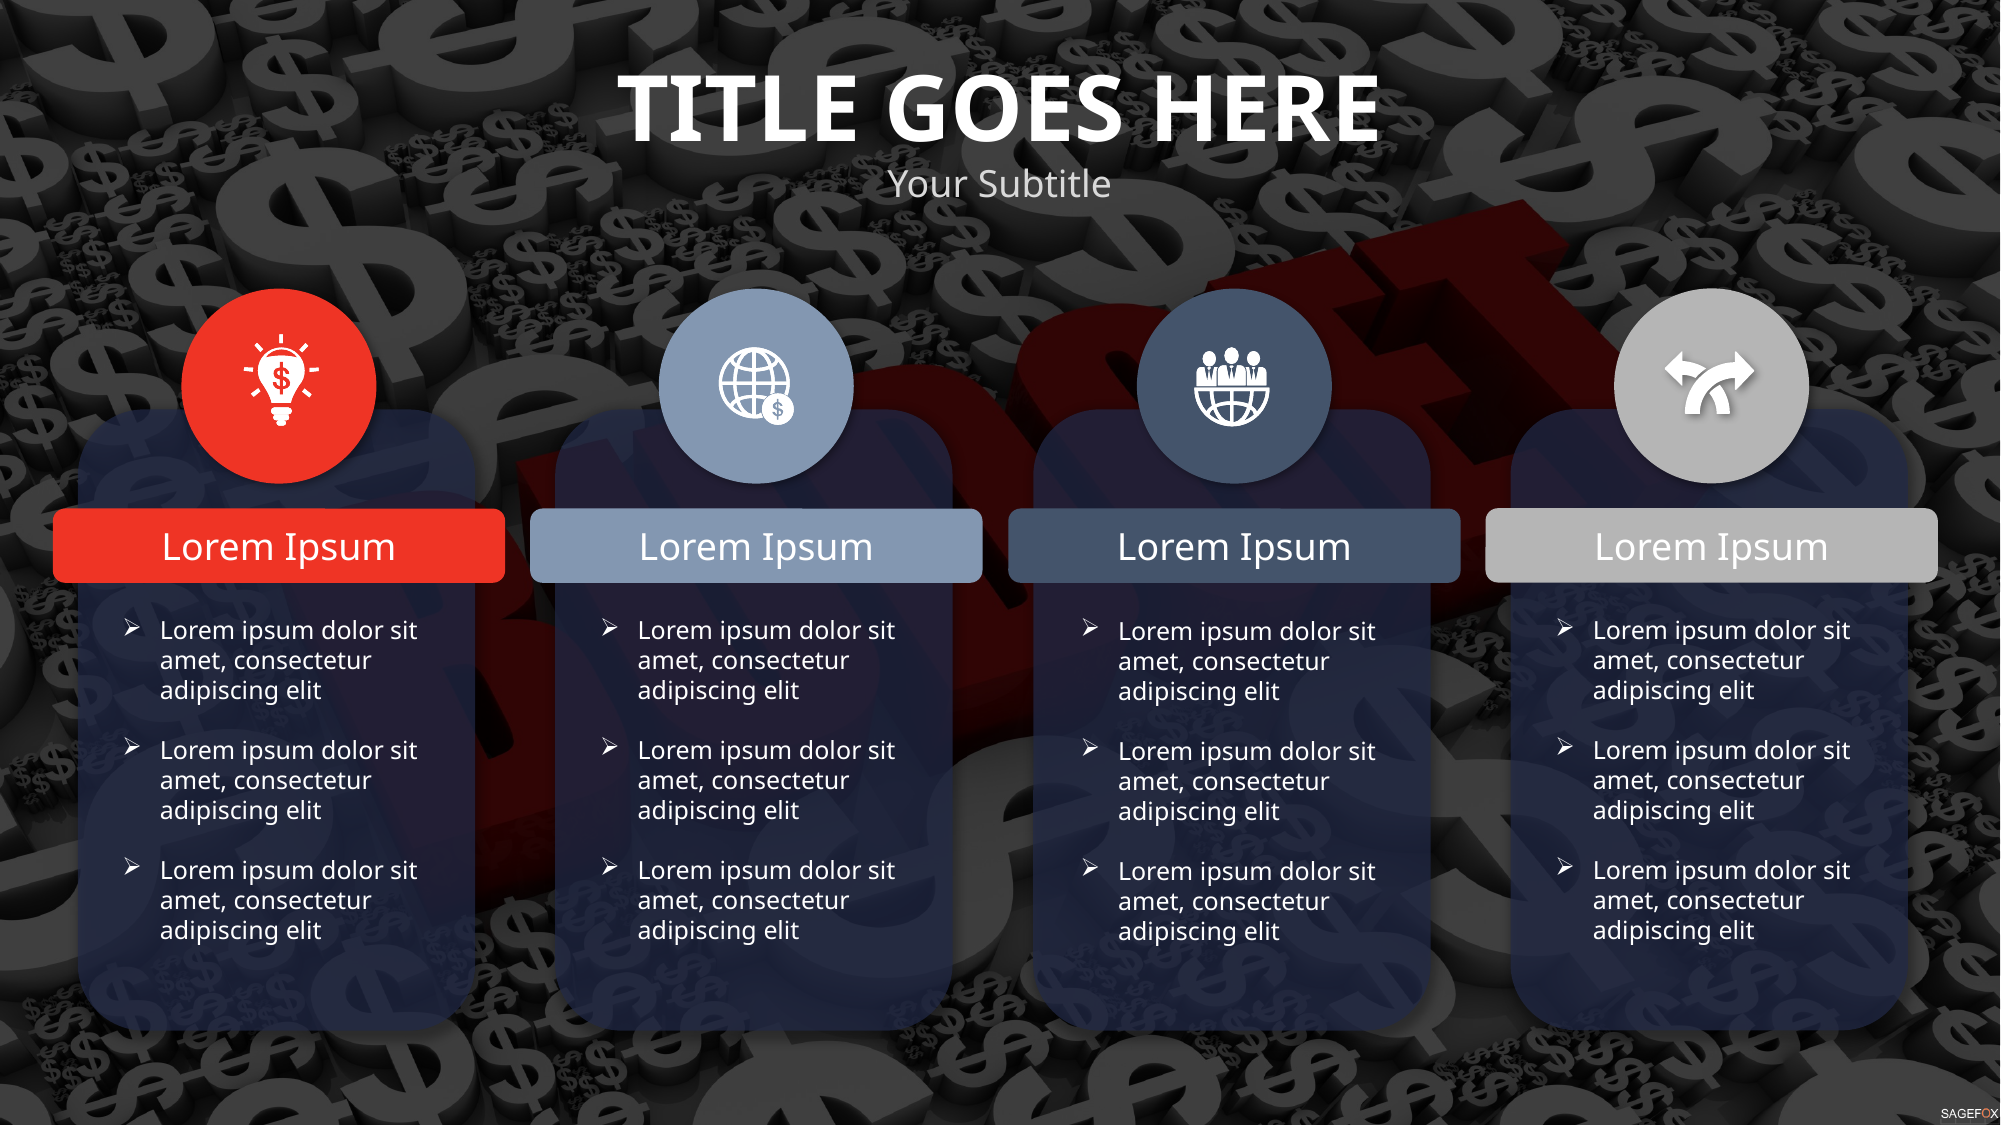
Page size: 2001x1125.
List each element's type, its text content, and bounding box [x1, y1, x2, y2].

picture [0, 0, 2001, 1125]
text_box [1008, 508, 1461, 583]
text_box [180, 287, 378, 485]
text_box [554, 408, 954, 508]
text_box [52, 508, 506, 583]
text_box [718, 347, 794, 425]
text_box Lorem ipsum dolor sit amet, consectetur adipiscing elit Lorem ipsum dolor sit amet, consectetur adipiscing elit Lorem ipsum dolor sit amet, consectetur adipiscing elit [107, 607, 445, 952]
text_box [1613, 287, 1811, 485]
text_box [76, 408, 477, 508]
text_box [76, 583, 477, 1032]
text_box Lorem ipsum dolor sit amet, consectetur adipiscing elit Lorem ipsum dolor sit amet, consectetur adipiscing elit Lorem ipsum dolor sit amet, consectetur adipiscing elit [1540, 607, 1878, 952]
text_box [657, 287, 855, 485]
text_box [1032, 583, 1432, 1032]
text_box [1032, 408, 1432, 508]
text_box Lorem ipsum dolor sit amet, consectetur adipiscing elit Lorem ipsum dolor sit amet, consectetur adipiscing elit Lorem ipsum dolor sit amet, consectetur adipiscing elit [1065, 608, 1403, 953]
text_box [530, 508, 983, 583]
text_box Lorem ipsum dolor sit amet, consectetur adipiscing elit Lorem ipsum dolor sit amet, consectetur adipiscing elit Lorem ipsum dolor sit amet, consectetur adipiscing elit [585, 607, 923, 952]
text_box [1194, 347, 1270, 427]
text_box [1509, 583, 1909, 1032]
text_box [1135, 287, 1333, 485]
text_box TITLE GOES HERE Your Subtitle [548, 42, 1452, 212]
text_box [1509, 408, 1909, 508]
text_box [1485, 508, 1938, 583]
text_box [1664, 351, 1755, 414]
text_box [554, 583, 954, 1032]
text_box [243, 334, 319, 426]
